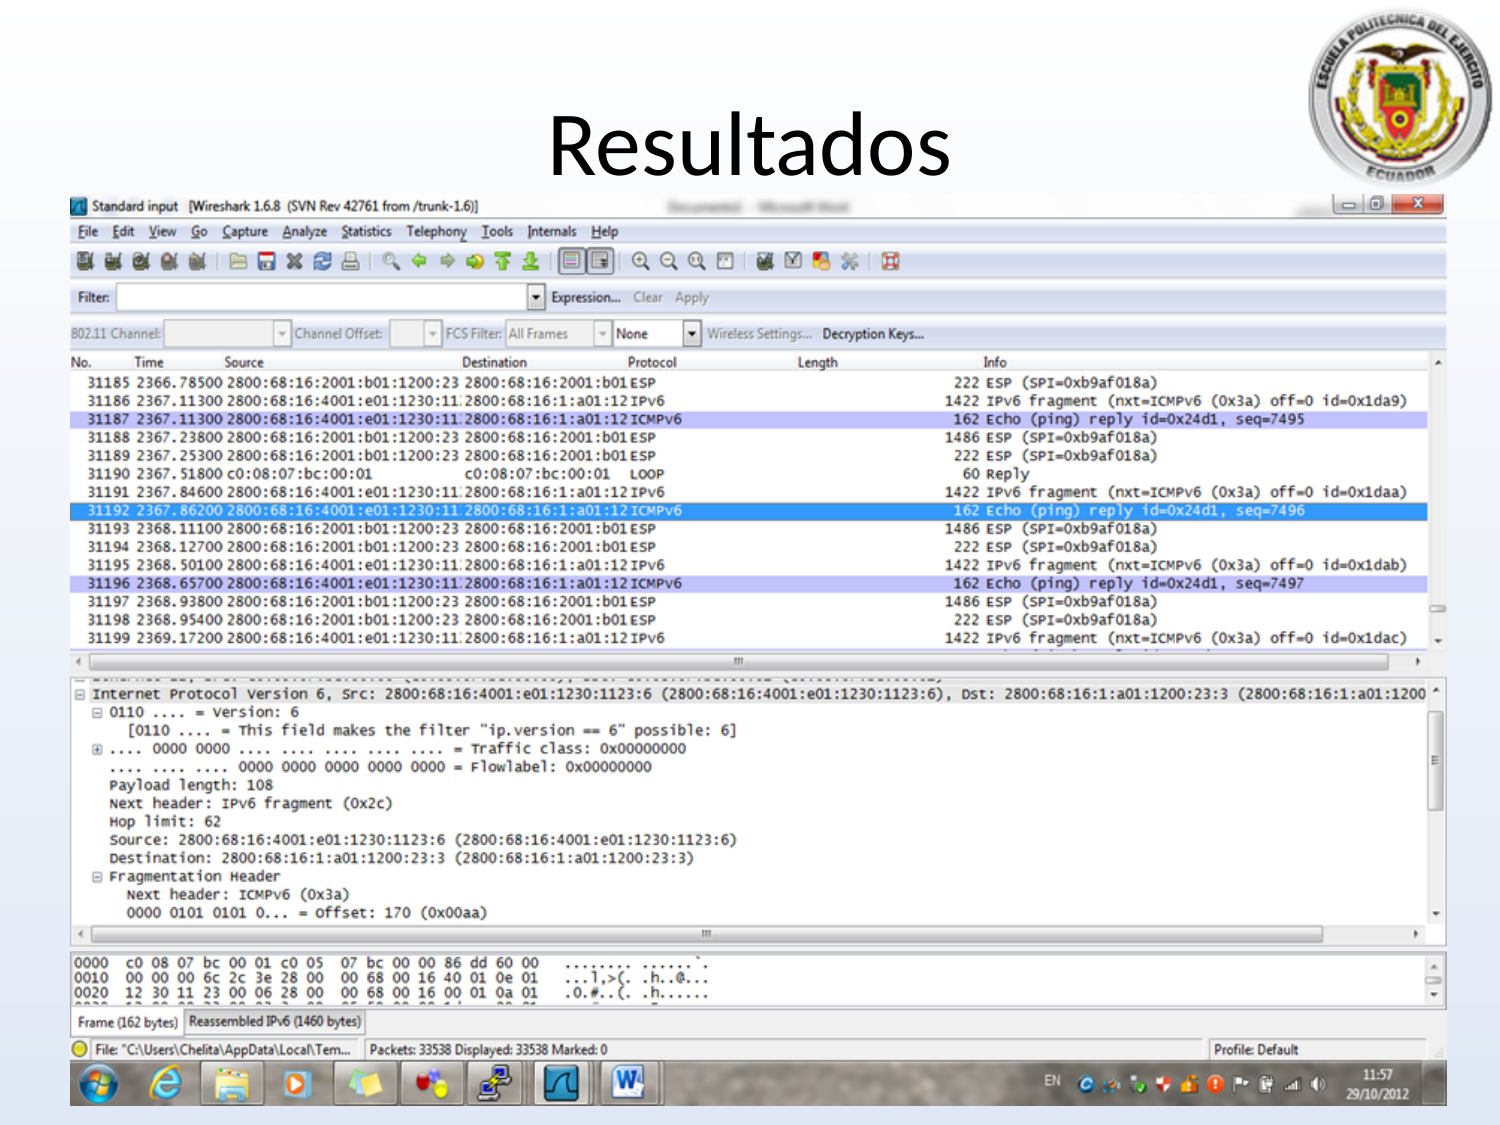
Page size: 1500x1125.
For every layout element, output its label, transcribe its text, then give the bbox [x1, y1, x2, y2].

picture [1281, 0, 1500, 196]
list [70, 194, 1448, 1107]
title Resultados [75, 45, 1276, 193]
